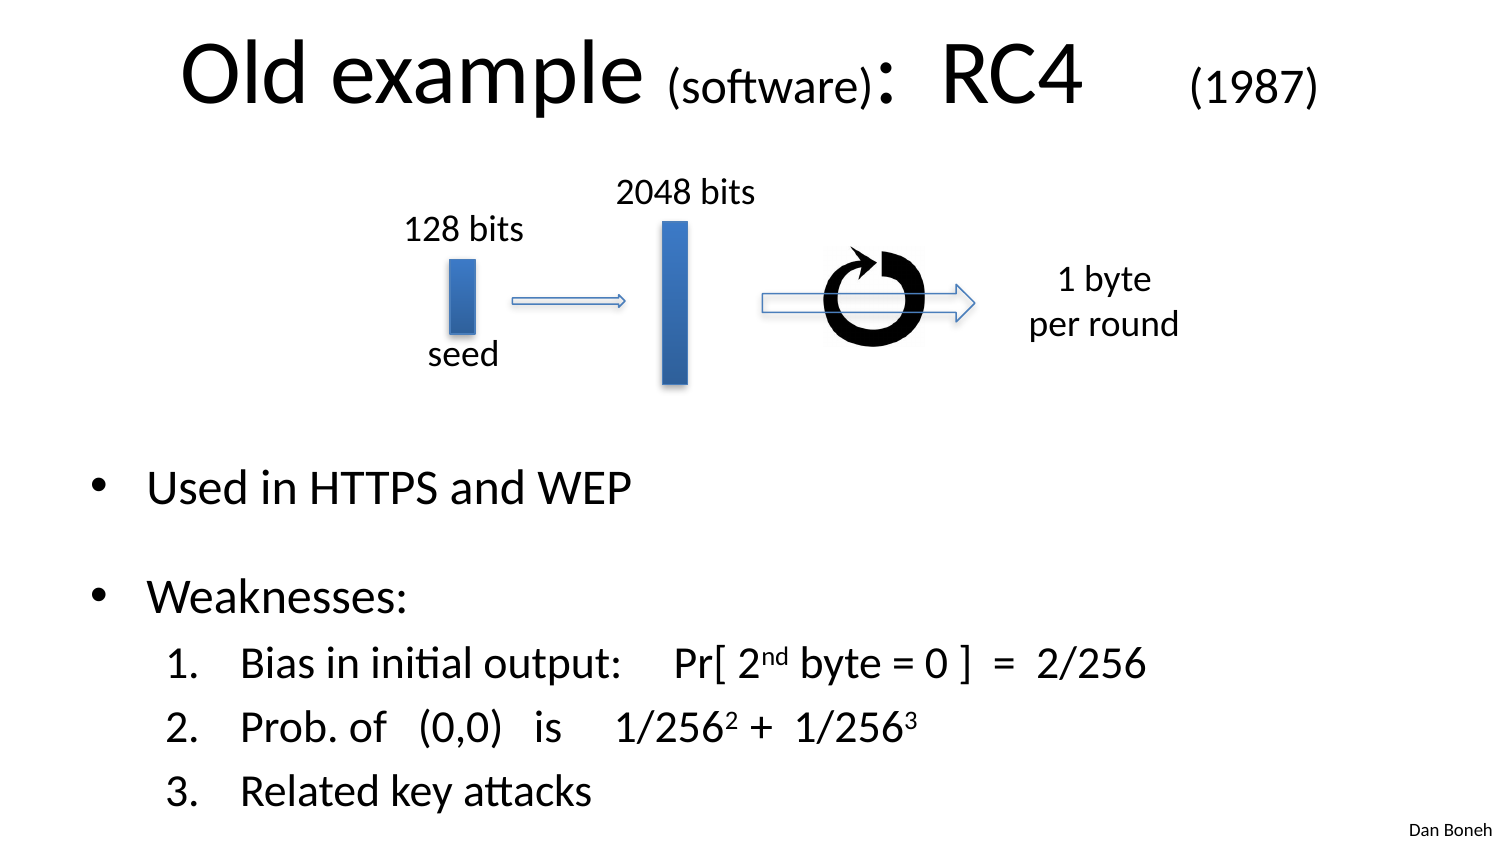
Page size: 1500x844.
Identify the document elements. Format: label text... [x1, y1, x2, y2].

text_box 128 bits [388, 196, 540, 257]
picture [823, 246, 926, 348]
text_box [511, 294, 626, 308]
text_box 1 byte per round [1013, 246, 1195, 352]
text_box [761, 292, 818, 314]
list Used in HTTPS and WEP Weaknesses: Bias in initial output: Pr[ 2nd byte = 0 ] = 2/256 Prob. of (0,0) is 1/2562 + 1/2563 Related key attacks [75, 446, 1425, 844]
text_box [662, 221, 688, 385]
text_box seed [412, 321, 515, 382]
text_box [449, 259, 476, 321]
text_box [929, 283, 976, 323]
title Old example (software): RC4 (1987) [75, 0, 1425, 138]
text_box 2048 bits [600, 159, 771, 220]
